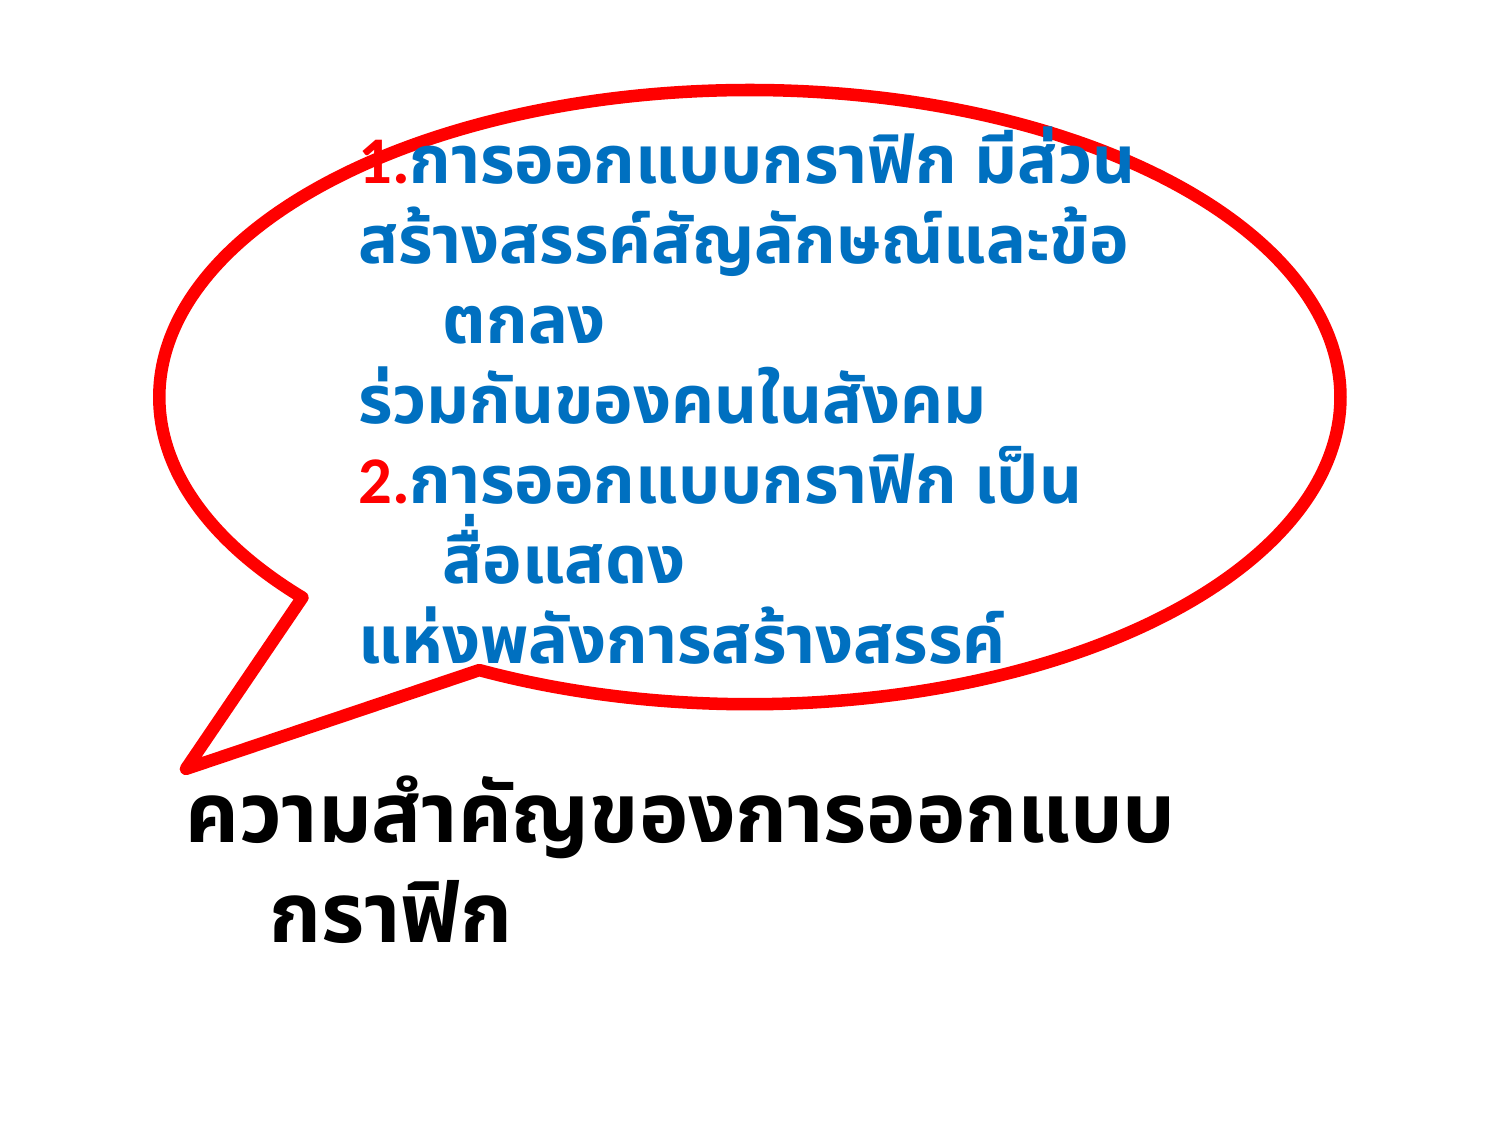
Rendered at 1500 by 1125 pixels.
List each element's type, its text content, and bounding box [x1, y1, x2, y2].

text_box 1.การออกแบบกราฟิก มีส่วน สร้างสรรค์สัญลักษณ์และข้อตกลง ร่วมกันของคนในสังคม 2.การออกแบบกราฟิก เป็นสื่อแสดง แห่งพลังการสร้างสรรค์ [157, 87, 1343, 751]
text_box ความสำคัญของการออกแบบกราฟิก [159, 751, 1341, 1067]
